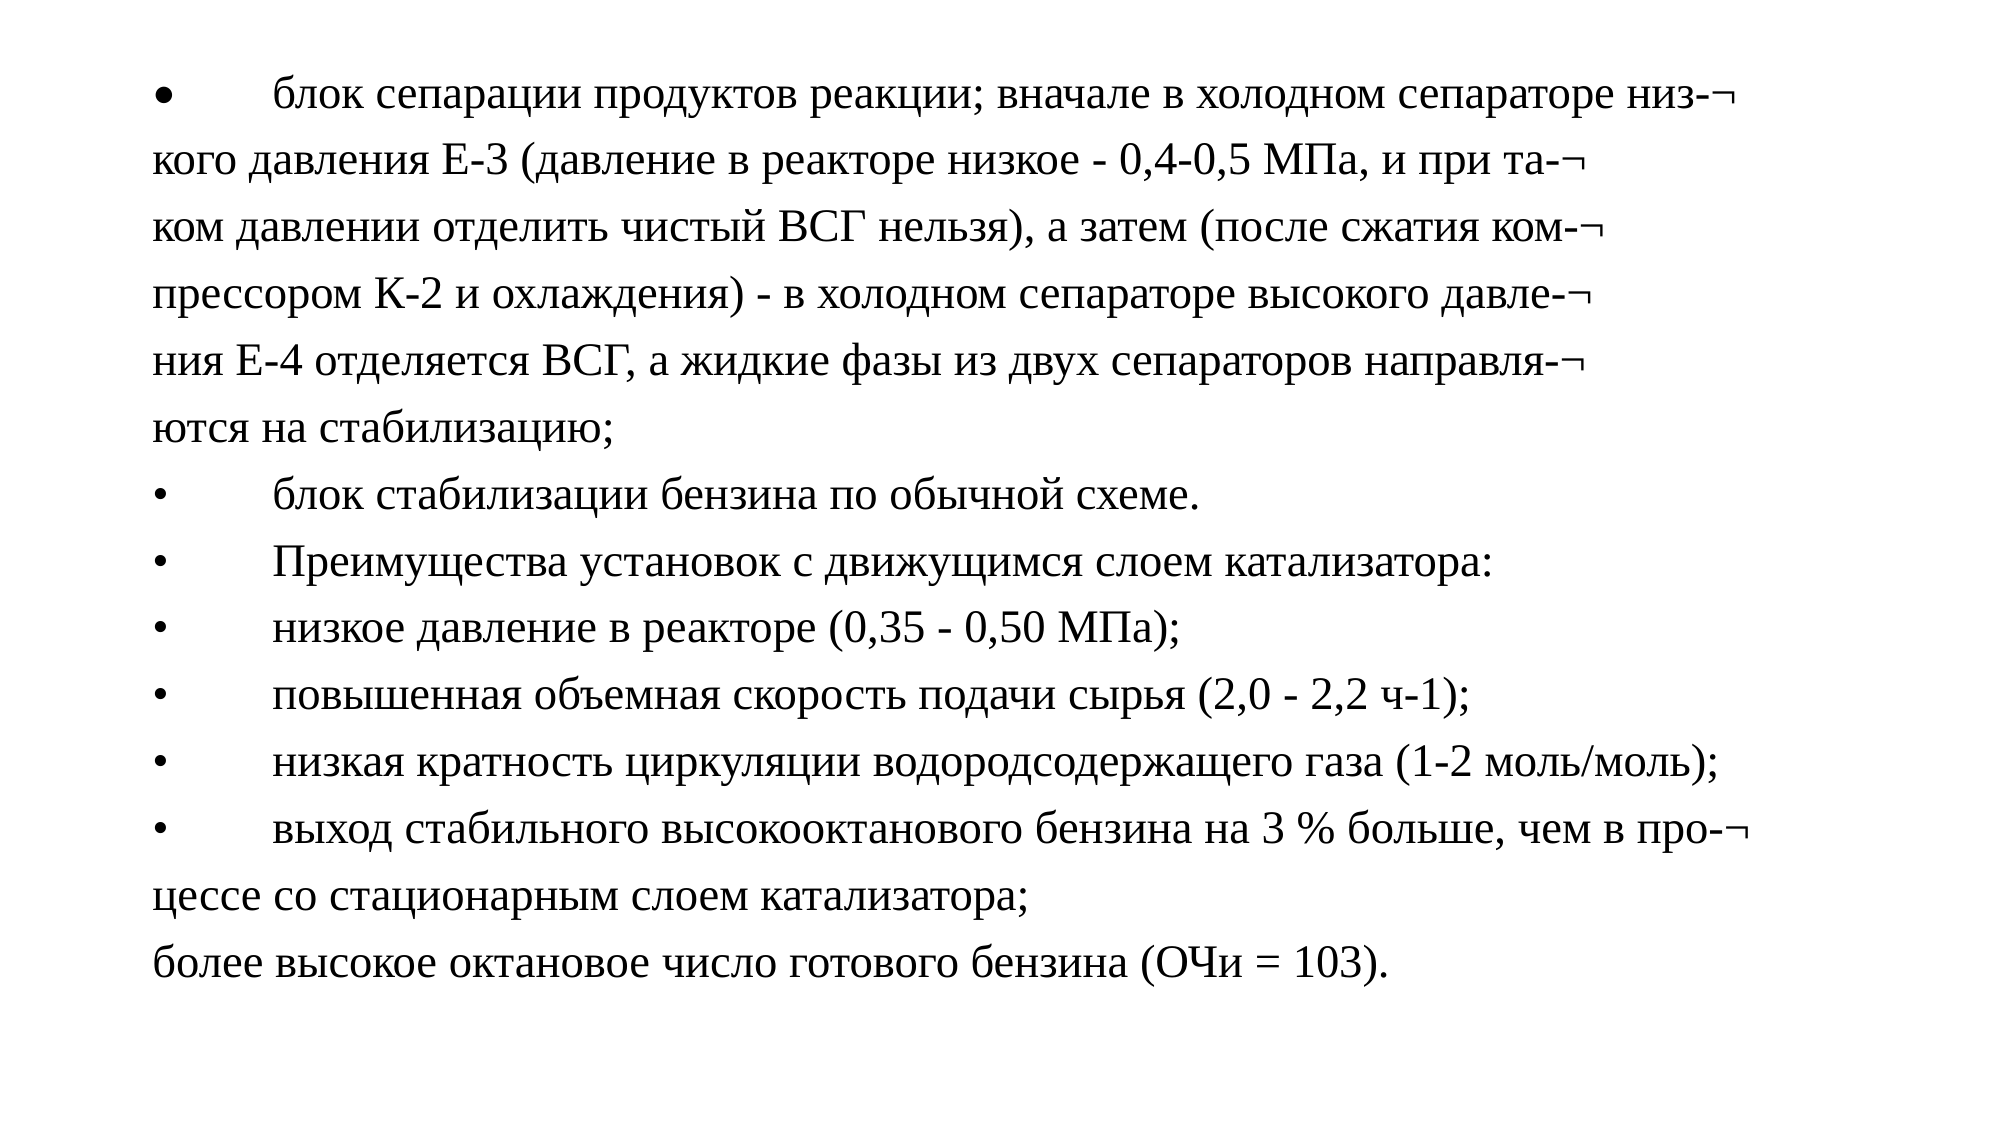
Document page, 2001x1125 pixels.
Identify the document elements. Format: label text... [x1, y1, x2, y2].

list • блок сепарации продуктов реакции; вначале в холодном сепараторе низ-¬ кого давления Е-3 (давление в реакторе низкое - 0,4-0,5 МПа, и при та-¬ ком давлении отделить чистый ВСГ нельзя), а затем (после сжатия ком-¬ прессором К-2 и охлаждения) - в холодном сепараторе высокого давле-¬ ния Е-4 отделяется ВСГ, а жидкие фазы из двух сепараторов направля-¬ ются на стабилизацию; • блок стабилизации бензина по обычной схеме. • Преимущества установок с движущимся слоем катализатора: • низкое давление в реакторе (0,35 - 0,50 МПа); • повышенная объемная скорость подачи сырья (2,0 - 2,2 ч-1); • низкая кратность циркуляции водородсодержащего газа (1-2 моль/моль); • выход стабильного высокооктанового бензина на 3 % больше, чем в про-¬ цессе со стационарным слоем катализатора; более высокое октановое число готового бензина (ОЧи = 103). [137, 60, 1863, 1014]
